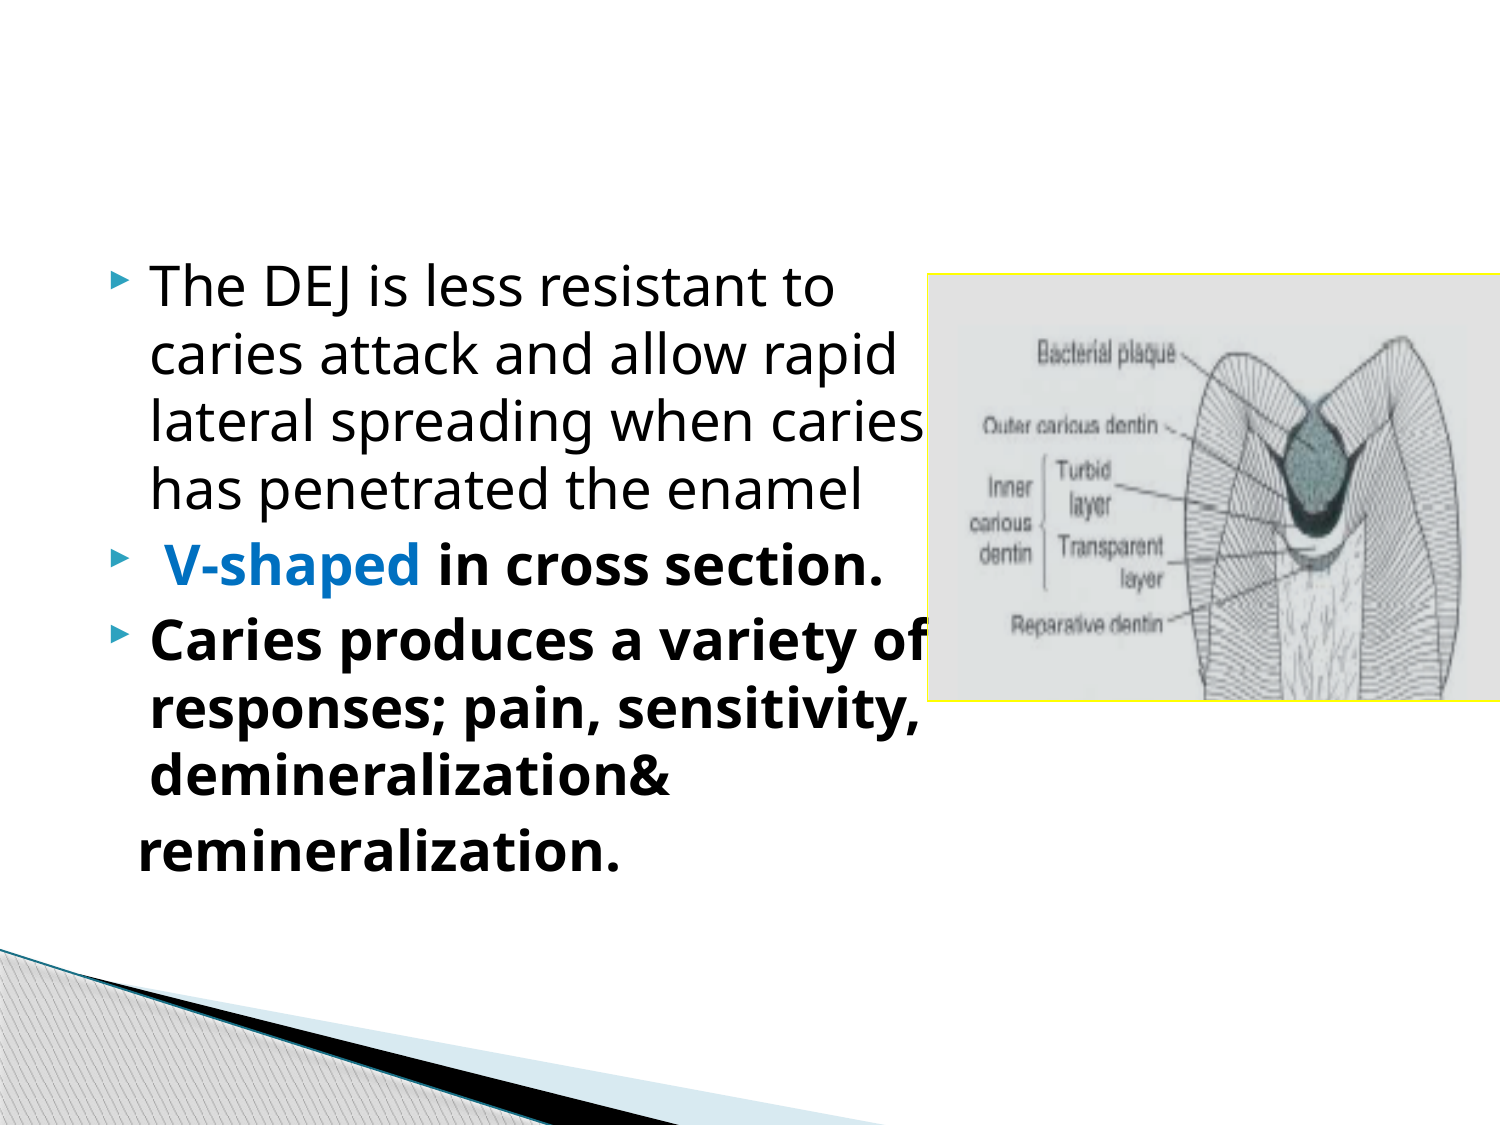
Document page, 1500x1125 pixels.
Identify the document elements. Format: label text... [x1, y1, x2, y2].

list The DEJ is less resistant to caries attack and allow rapid lateral spreading when caries has penetrated the enamel V-shaped in cross section. Caries produces a variety of responses; pain, sensitivity, demineralization& remineralization. [75, 243, 950, 986]
picture [928, 274, 1500, 701]
